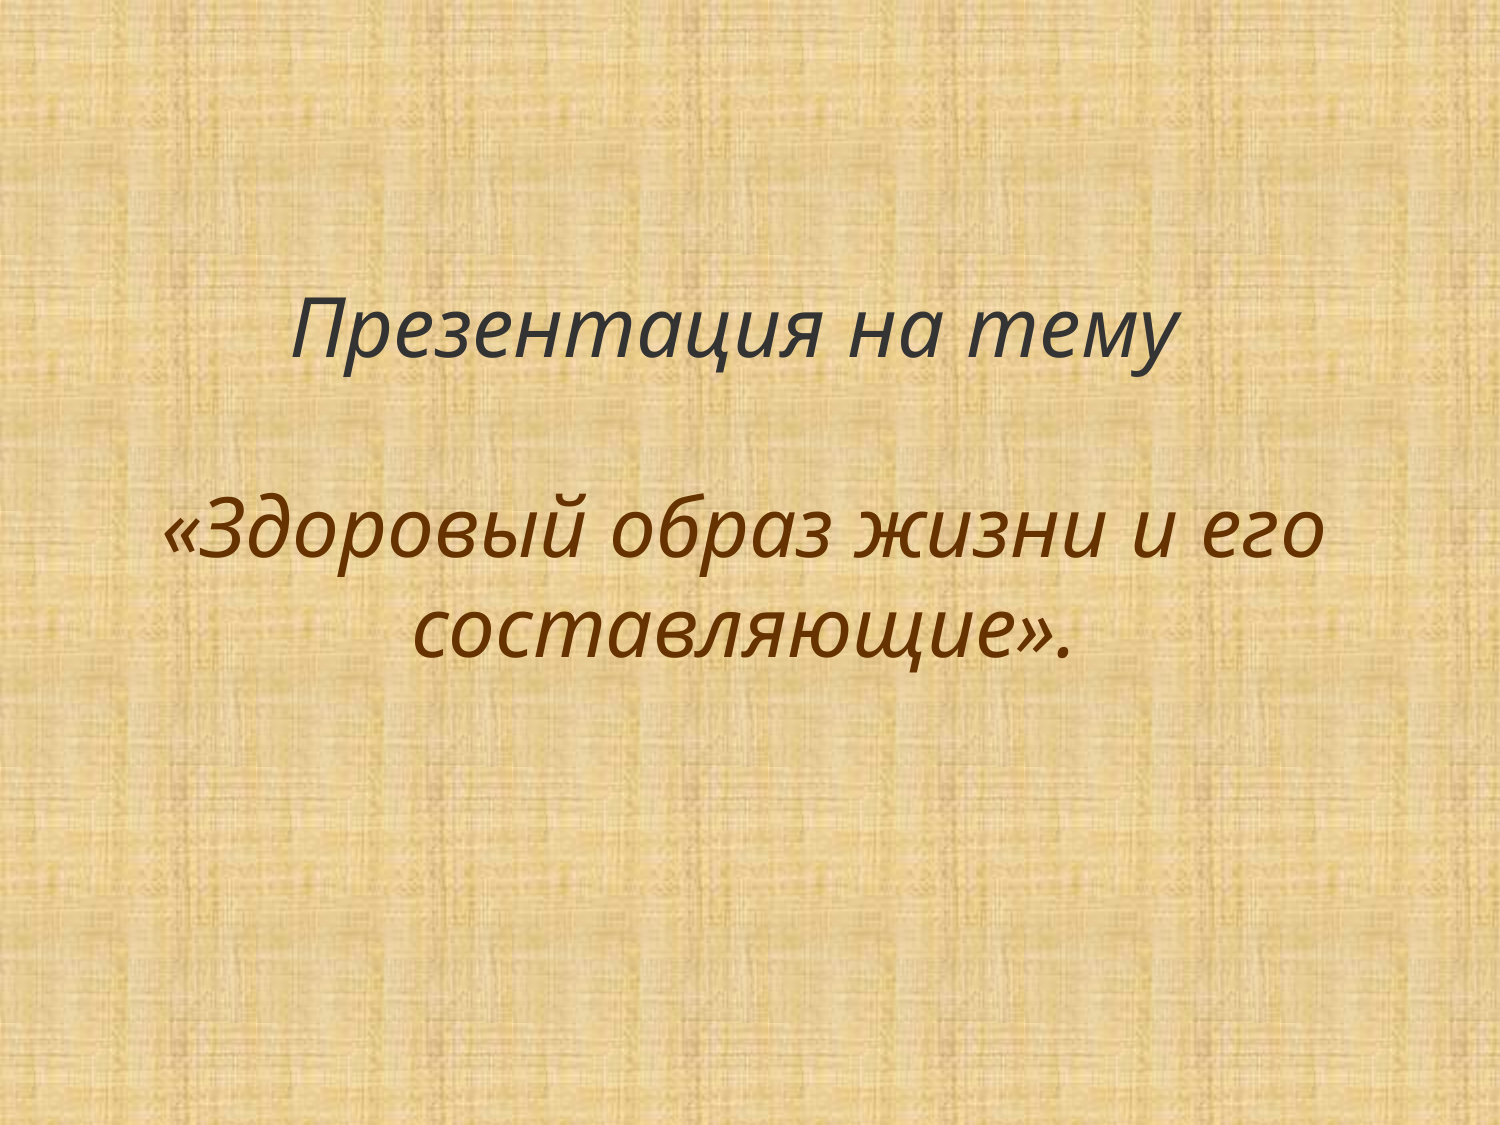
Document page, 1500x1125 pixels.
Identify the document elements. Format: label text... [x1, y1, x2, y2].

title Презентация на тему «Здоровый образ жизни и его составляющие». [53, 137, 1437, 811]
picture [0, 0, 1500, 1125]
